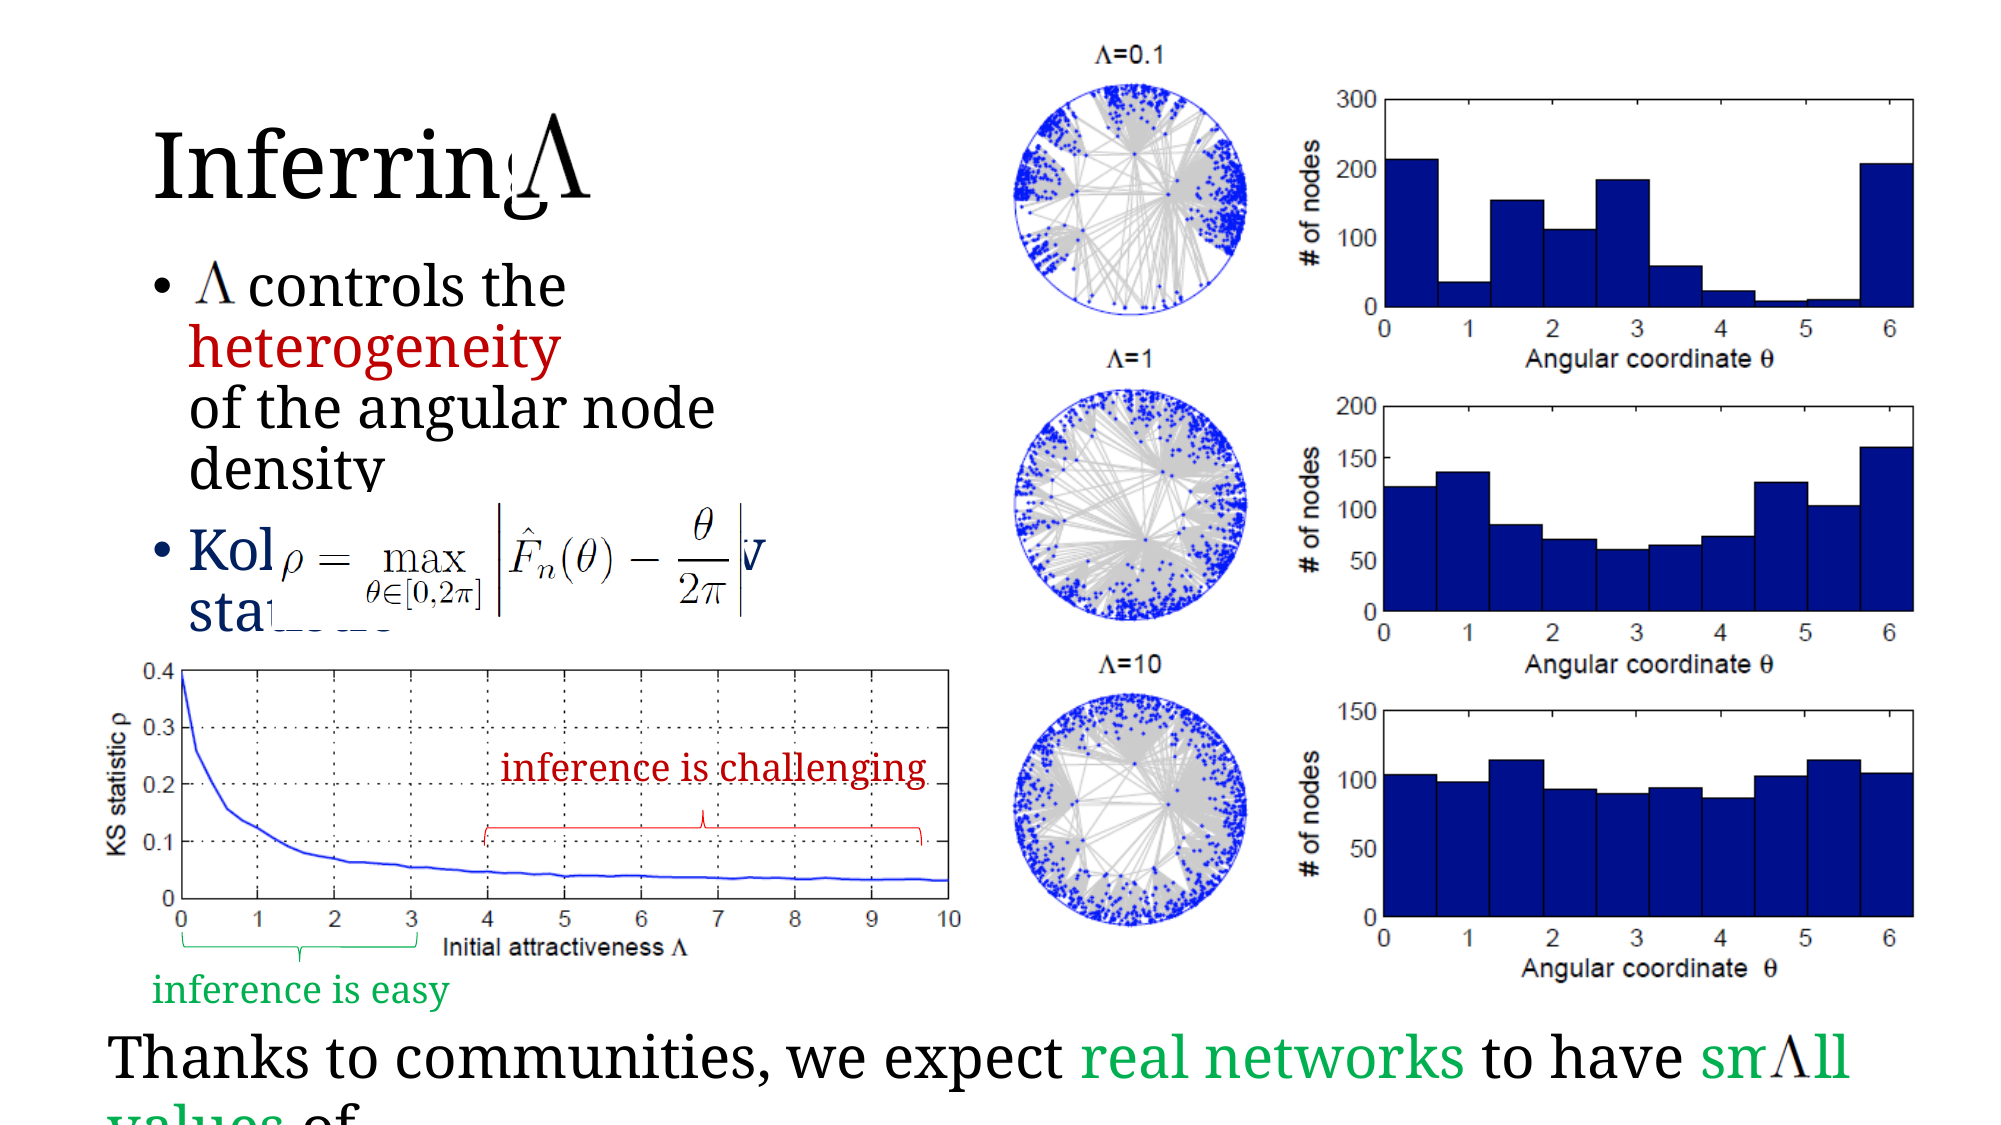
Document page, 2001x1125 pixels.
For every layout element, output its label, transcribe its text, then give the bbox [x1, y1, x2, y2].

picture [999, 42, 1918, 991]
picture [95, 645, 962, 962]
picture [190, 252, 238, 309]
list controls the heterogeneity of the angular node density Kolmogorov-Smirnov statistic [137, 250, 943, 645]
picture [511, 107, 597, 202]
text_box Thanks to communities, we expect real networks to have small values of [92, 1012, 1948, 1125]
text_box inference is easy [137, 962, 465, 1019]
picture [272, 492, 745, 630]
title Inferring [137, 59, 999, 278]
picture [1765, 1026, 1813, 1083]
